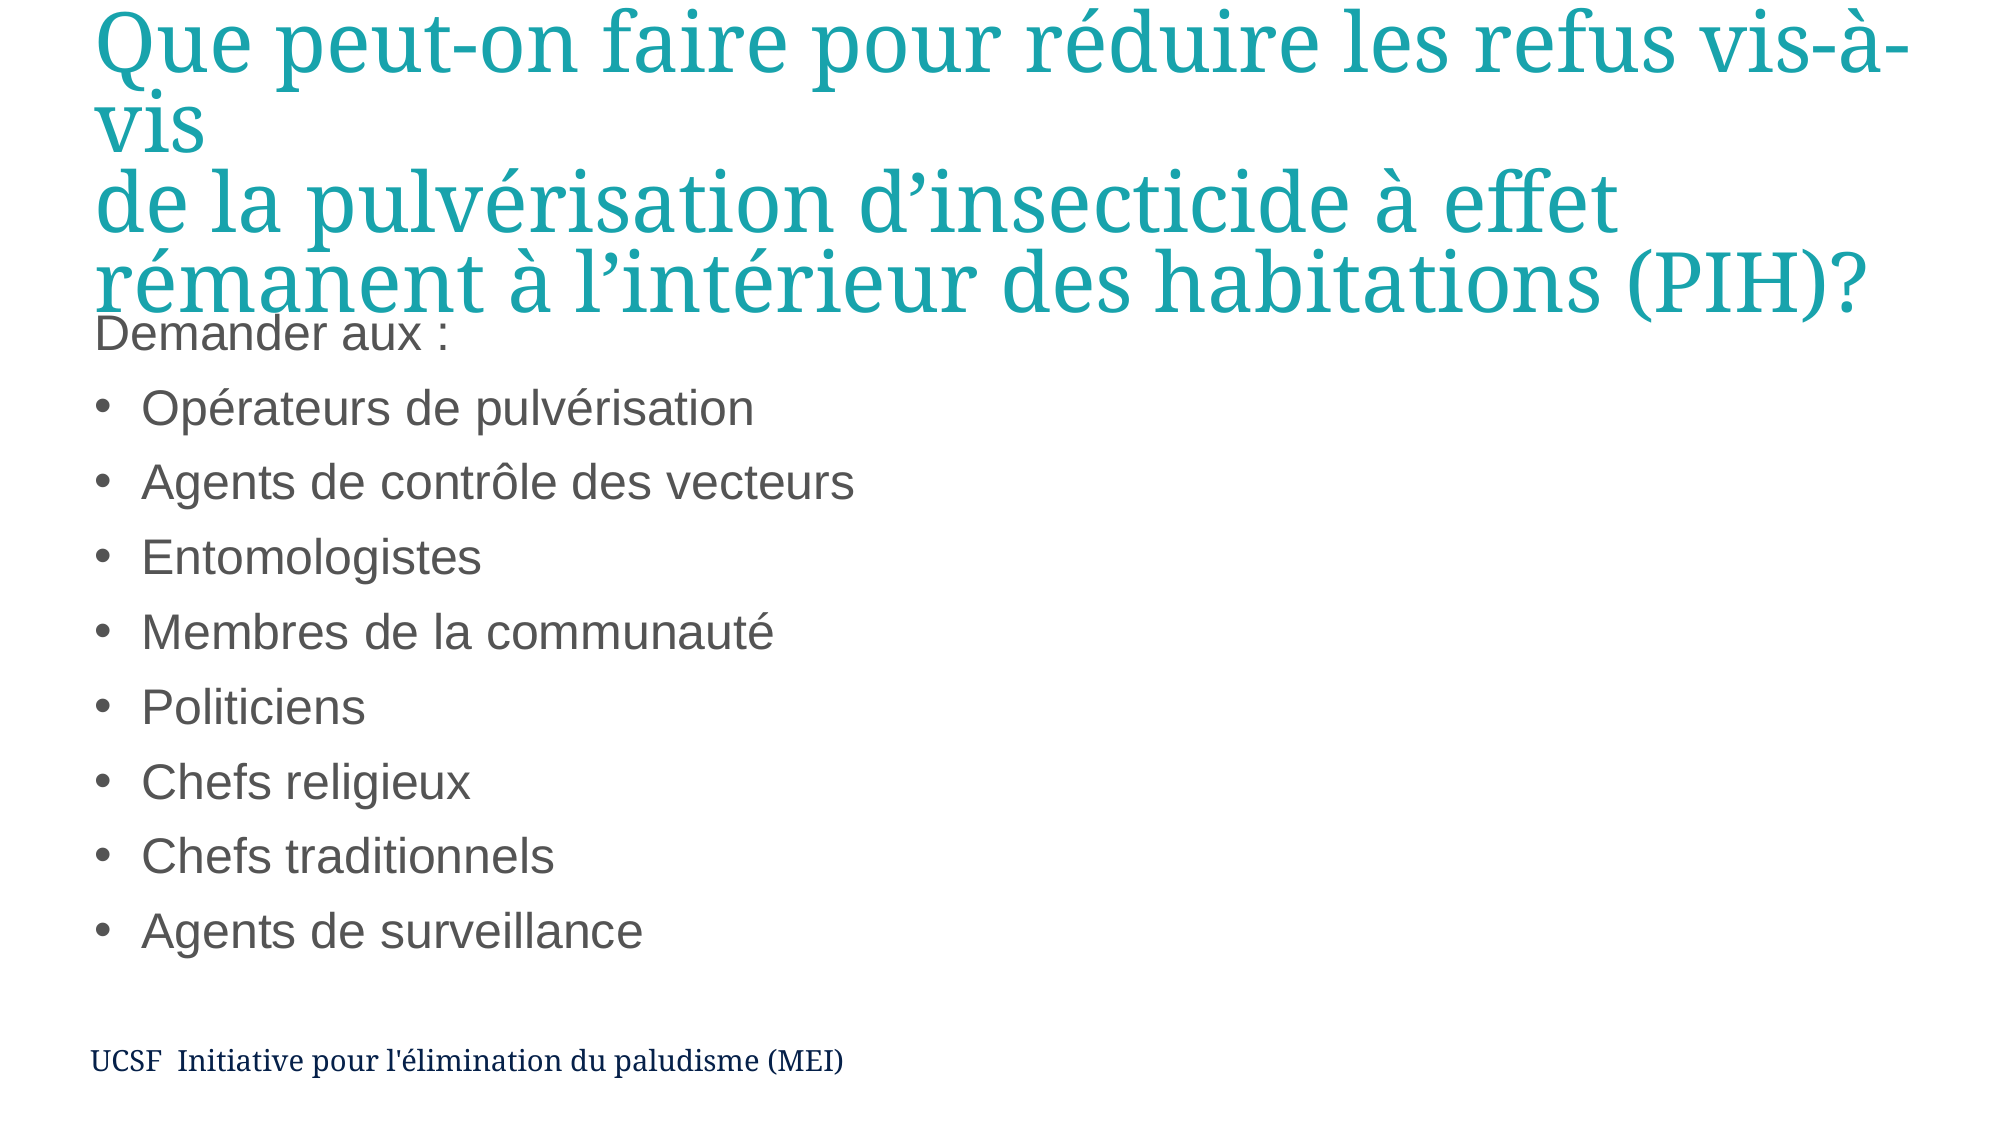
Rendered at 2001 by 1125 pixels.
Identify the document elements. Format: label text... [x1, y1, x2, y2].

list Demander aux : Opérateurs de pulvérisation Agents de contrôle des vecteurs Entomologistes Membres de la communauté Politiciens Chefs religieux Chefs traditionnels Agents de surveillance [79, 299, 1948, 1014]
title Que peut-on faire pour réduire les refus vis-à-vis de la pulvérisation d’insecticide à effet rémanent à l’intérieur des habitations (PIH)? [79, 59, 1948, 278]
